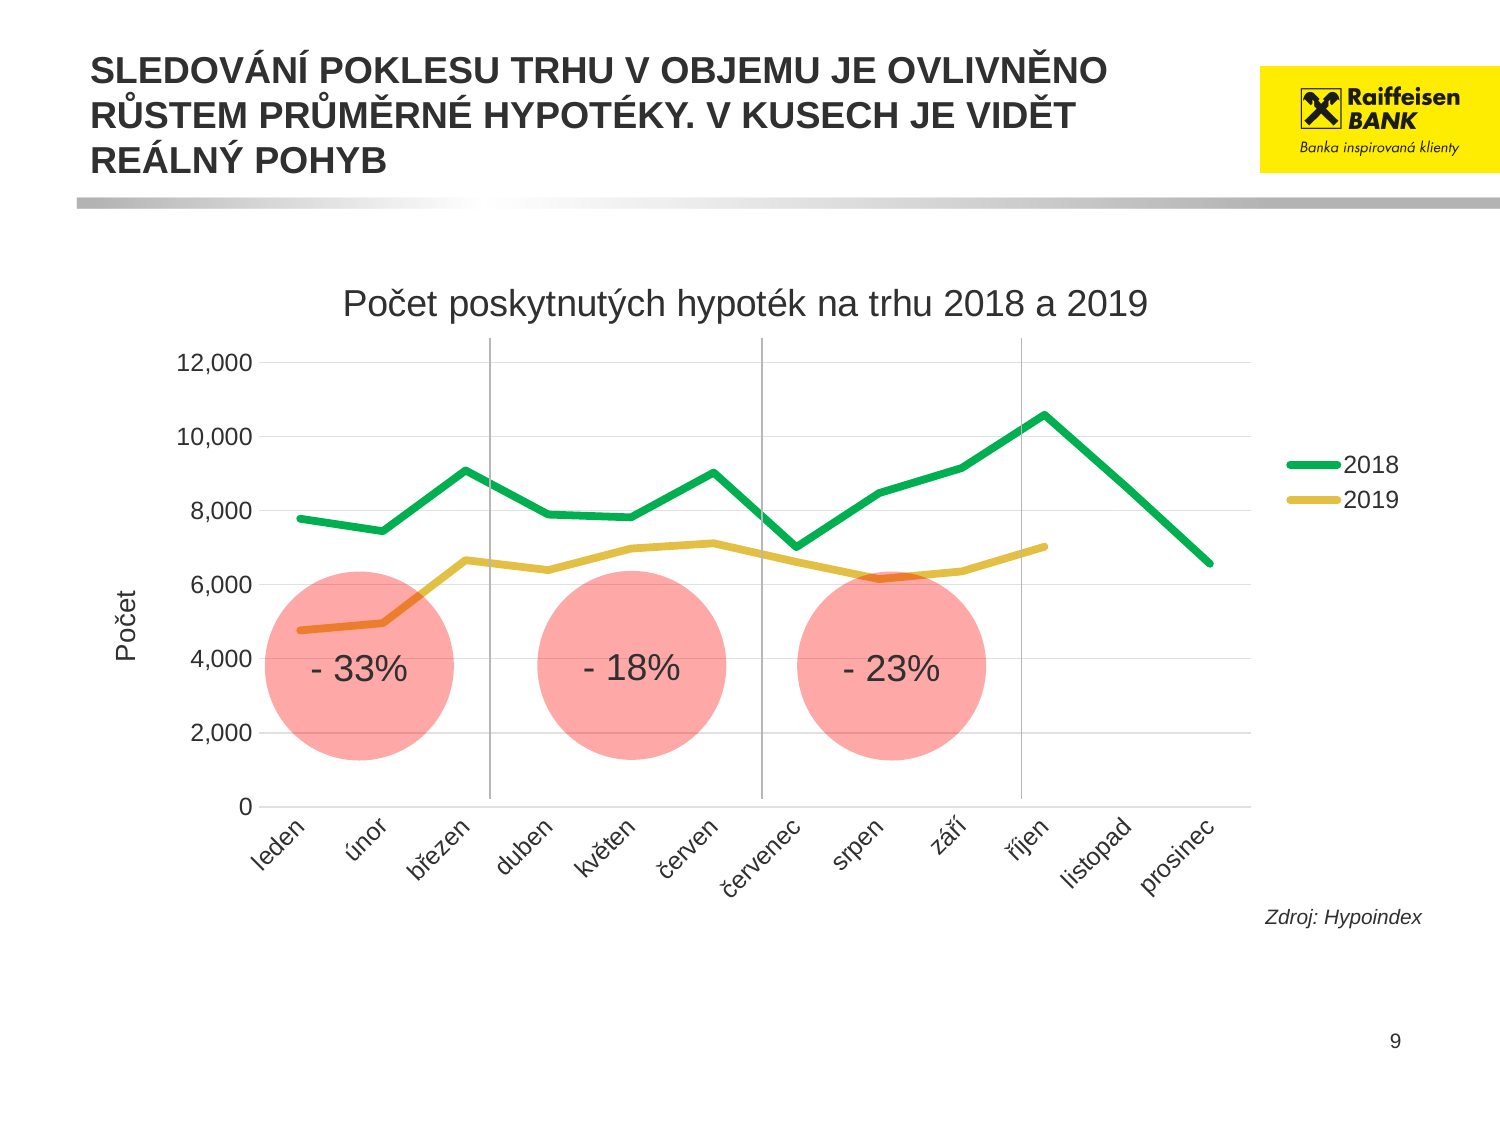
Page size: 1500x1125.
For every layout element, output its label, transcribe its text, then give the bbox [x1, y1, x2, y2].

slide_number 9 [1343, 1010, 1417, 1071]
picture [76, 197, 1500, 209]
picture [1260, 66, 1500, 173]
title Sledování poklesu trhu v objemu je ovlivněno růstem průměrné hypotéky. V kusech je vidět reálný pohyb [75, 66, 1223, 161]
chart [74, 249, 1417, 917]
text_box Zdroj: Hypoindex [1250, 896, 1438, 937]
